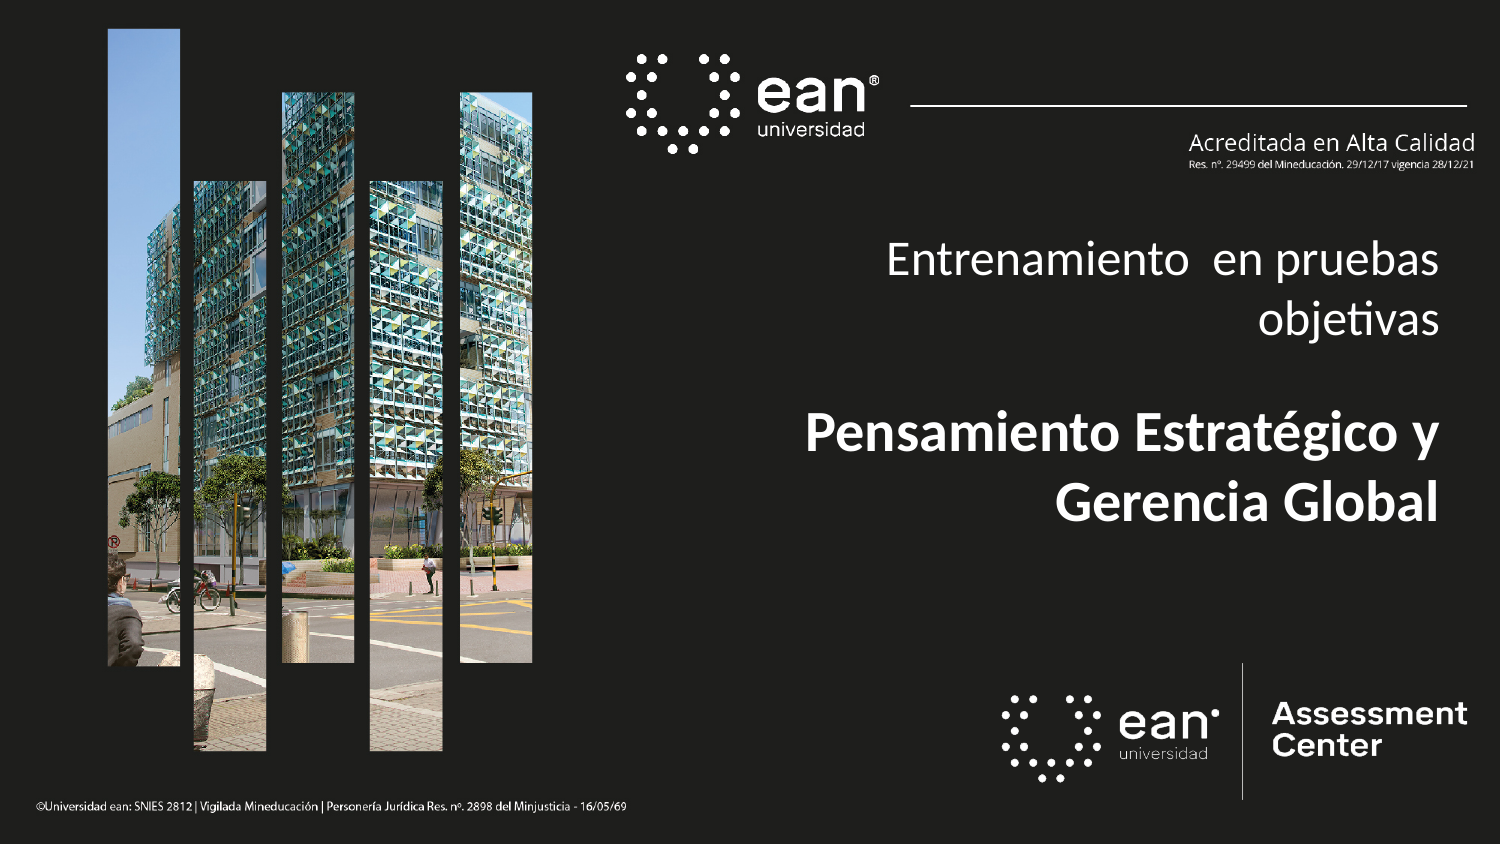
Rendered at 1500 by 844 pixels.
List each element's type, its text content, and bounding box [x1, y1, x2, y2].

text_box Pensamiento Estratégico y Gerencia Global [697, 385, 1455, 541]
picture [0, 0, 1500, 844]
text_box Entrenamiento en pruebas objetivas [697, 217, 1455, 353]
